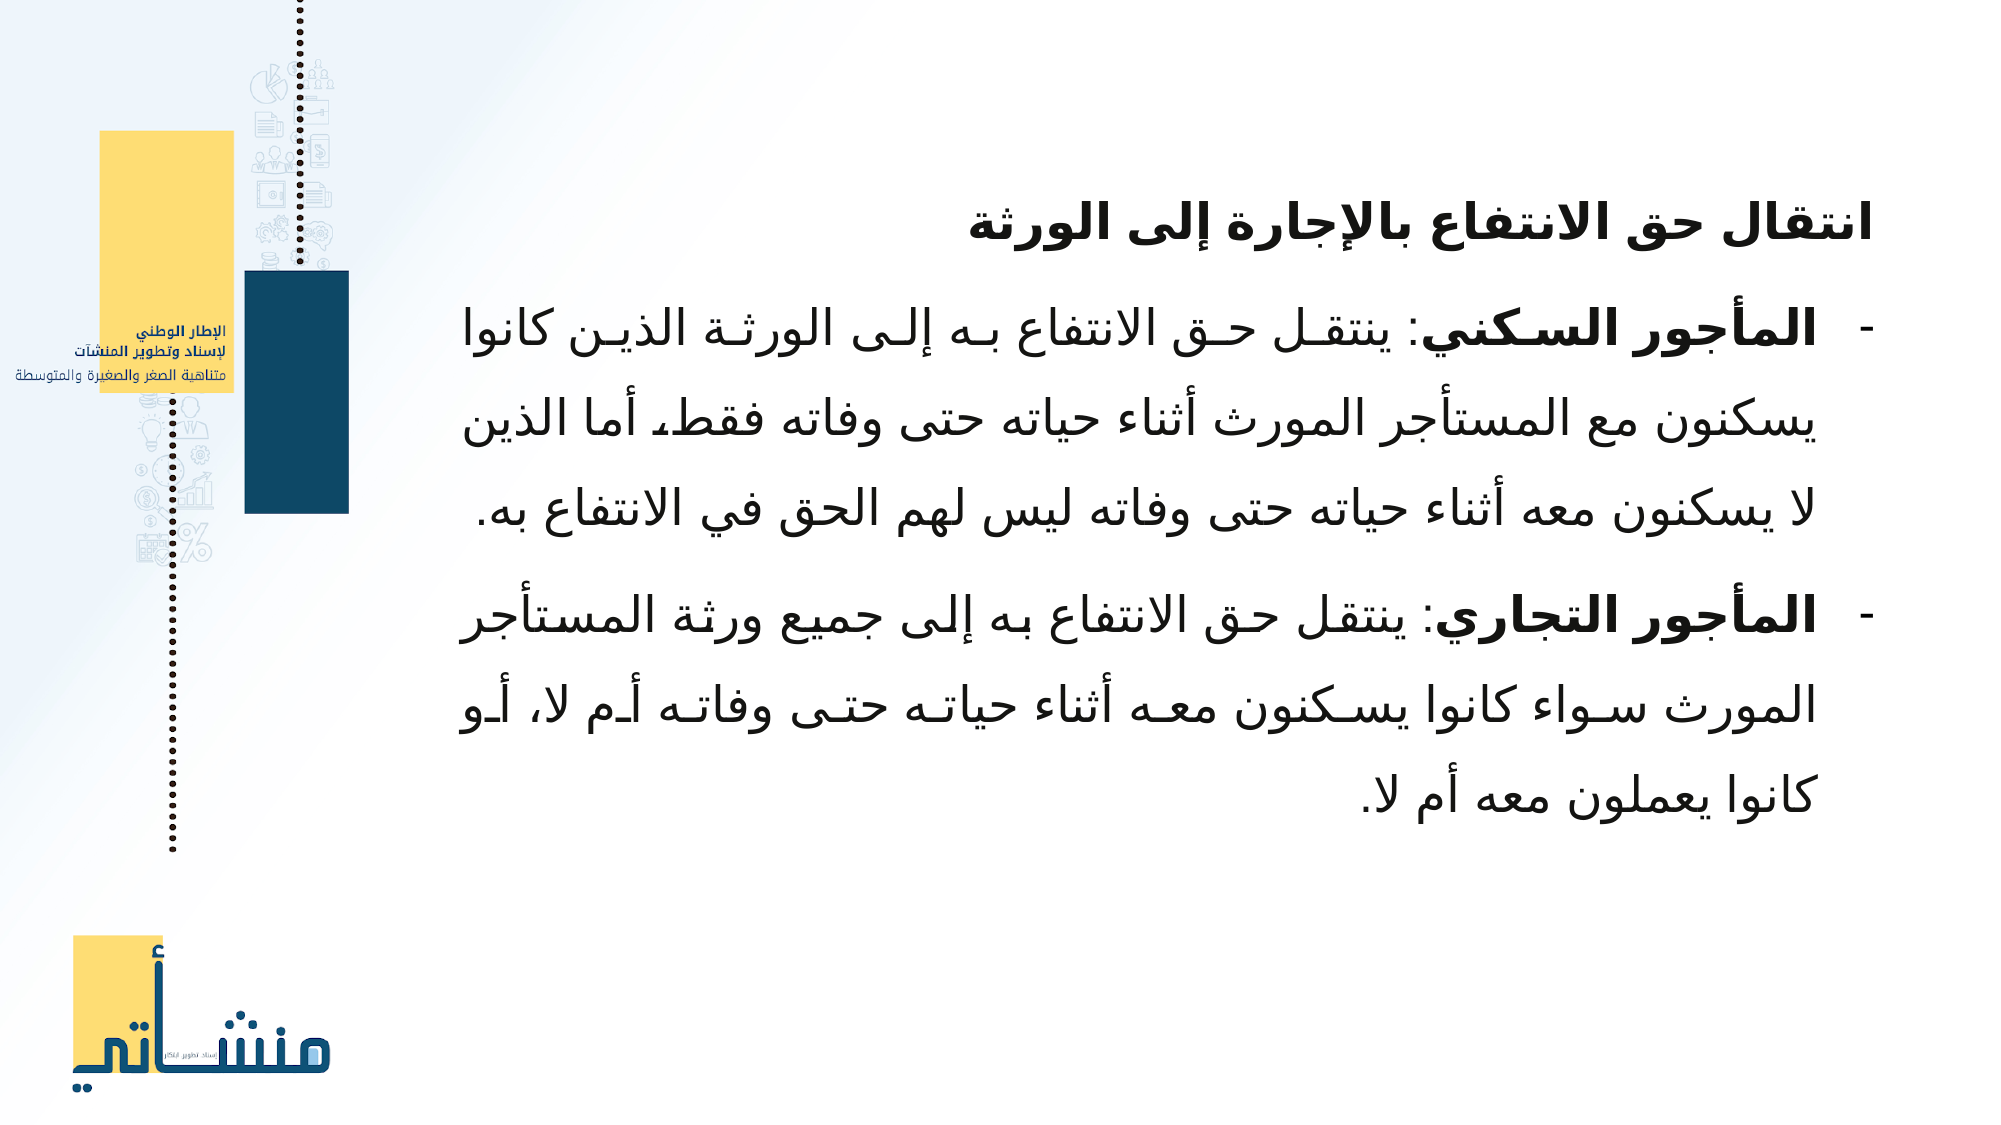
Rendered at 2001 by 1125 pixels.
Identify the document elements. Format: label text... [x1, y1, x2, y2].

text_box انتقال حق الانتفاع بالإجارة إلى الورثة المأجور السكني: ينتقل حق الانتفاع به إلى الورثة الذين كانوا يسكنون مع المستأجر المورث أثناء حياته حتى وفاته فقط، أما الذين لا يسكنون معه أثناء حياته حتى وفاته ليس لهم الحق في الانتفاع به. المأجور التجاري: ينتقل حق الانتفاع به إلى جميع ورثة المستأجر المورث سواء كانوا يسكنون معه أثناء حياته حتى وفاته أم لا، أو كانوا يعملون معه أم لا. [446, 151, 1890, 830]
picture [0, 0, 2001, 1125]
